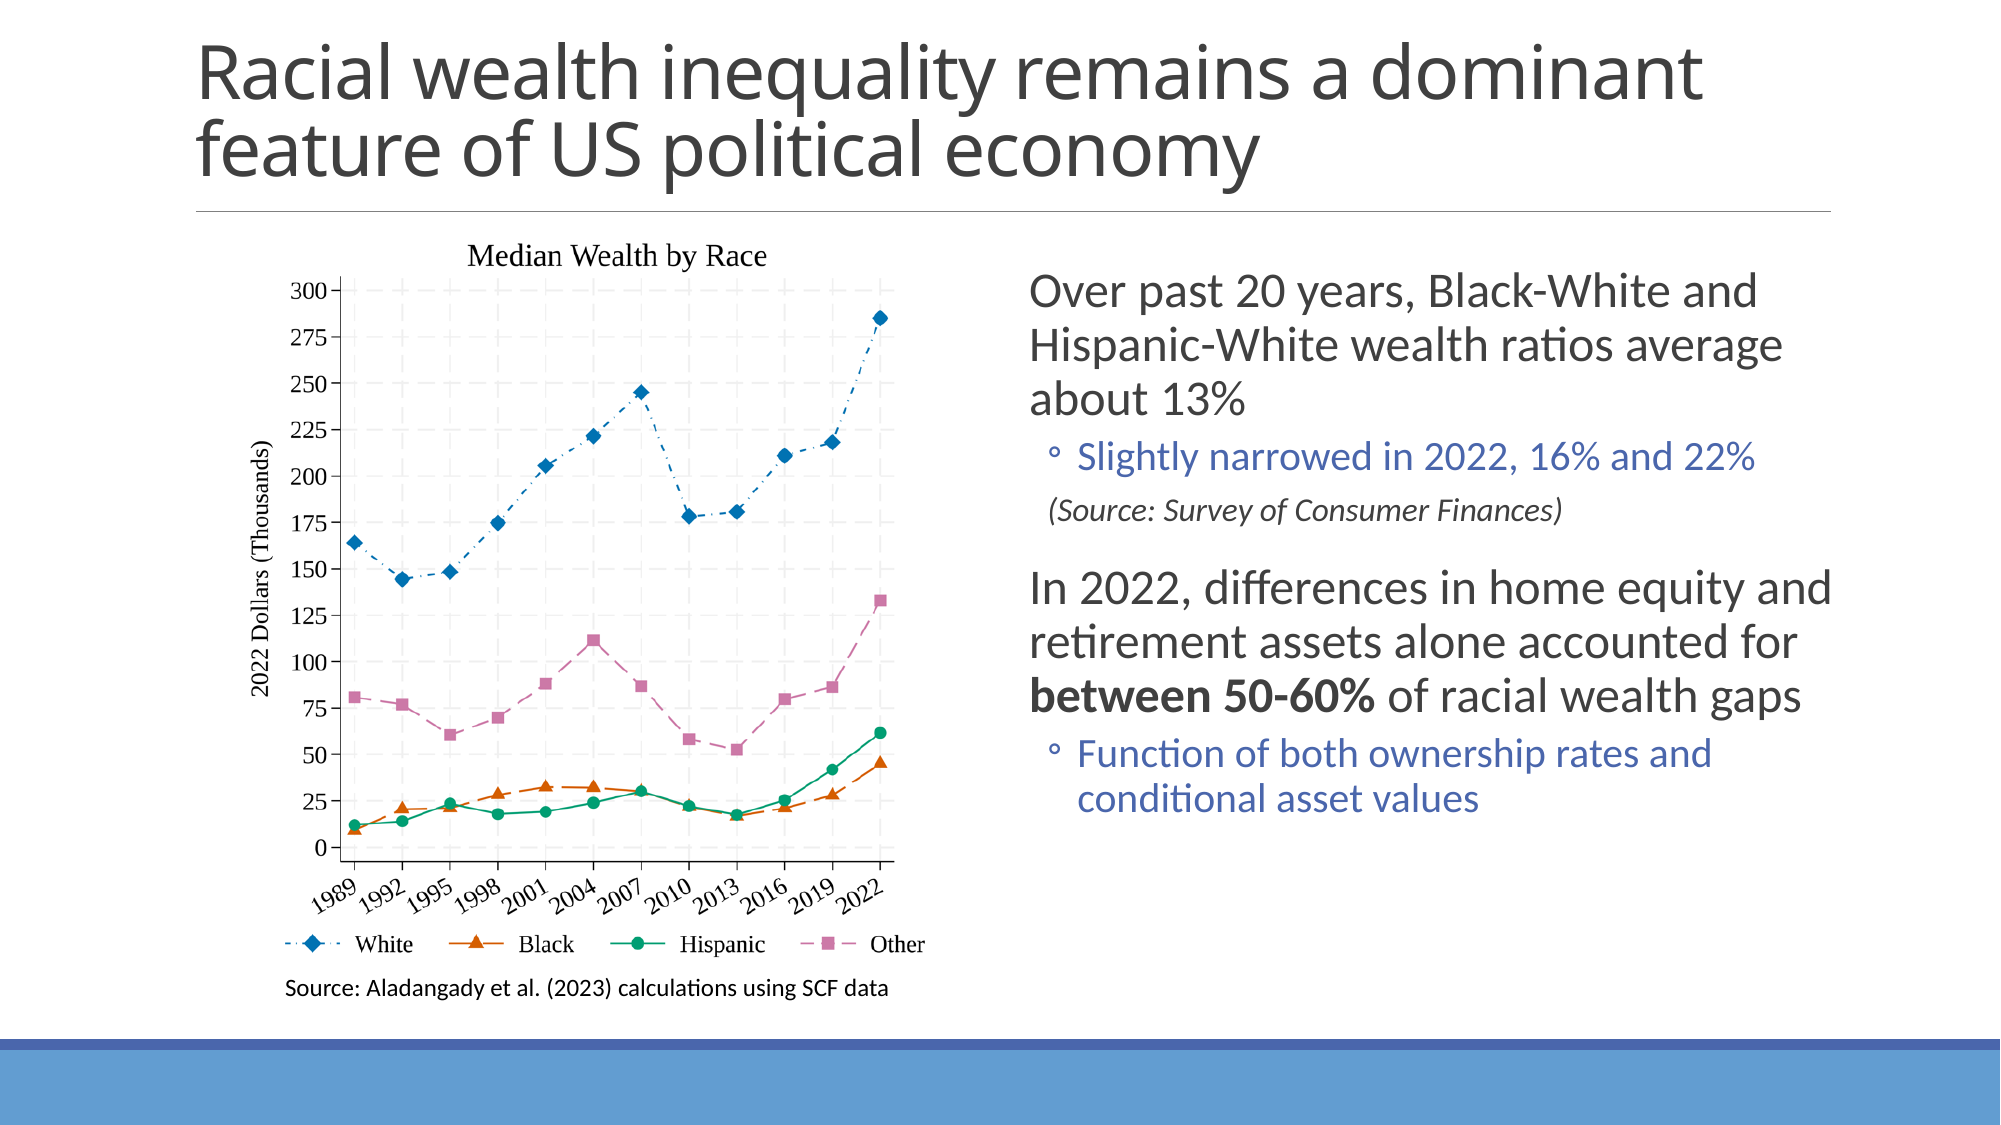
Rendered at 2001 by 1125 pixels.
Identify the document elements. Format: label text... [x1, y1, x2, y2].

title Racial wealth inequality remains a dominant feature of US political economy [180, 47, 1830, 199]
text_box Source: Aladangady et al. (2023) calculations using SCF data [270, 969, 929, 1009]
list Over past 20 years, Black-White and Hispanic-White wealth ratios average about 13% Slightly narrowed in 2022, 16% and 22% (Source: Survey of Consumer Finances) In 2022, differences in home equity and retirement assets alone accounted for between 50-60% of racial wealth gaps Function of both ownership rates and conditional asset values [1014, 257, 1862, 963]
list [230, 227, 929, 935]
picture [269, 923, 929, 964]
